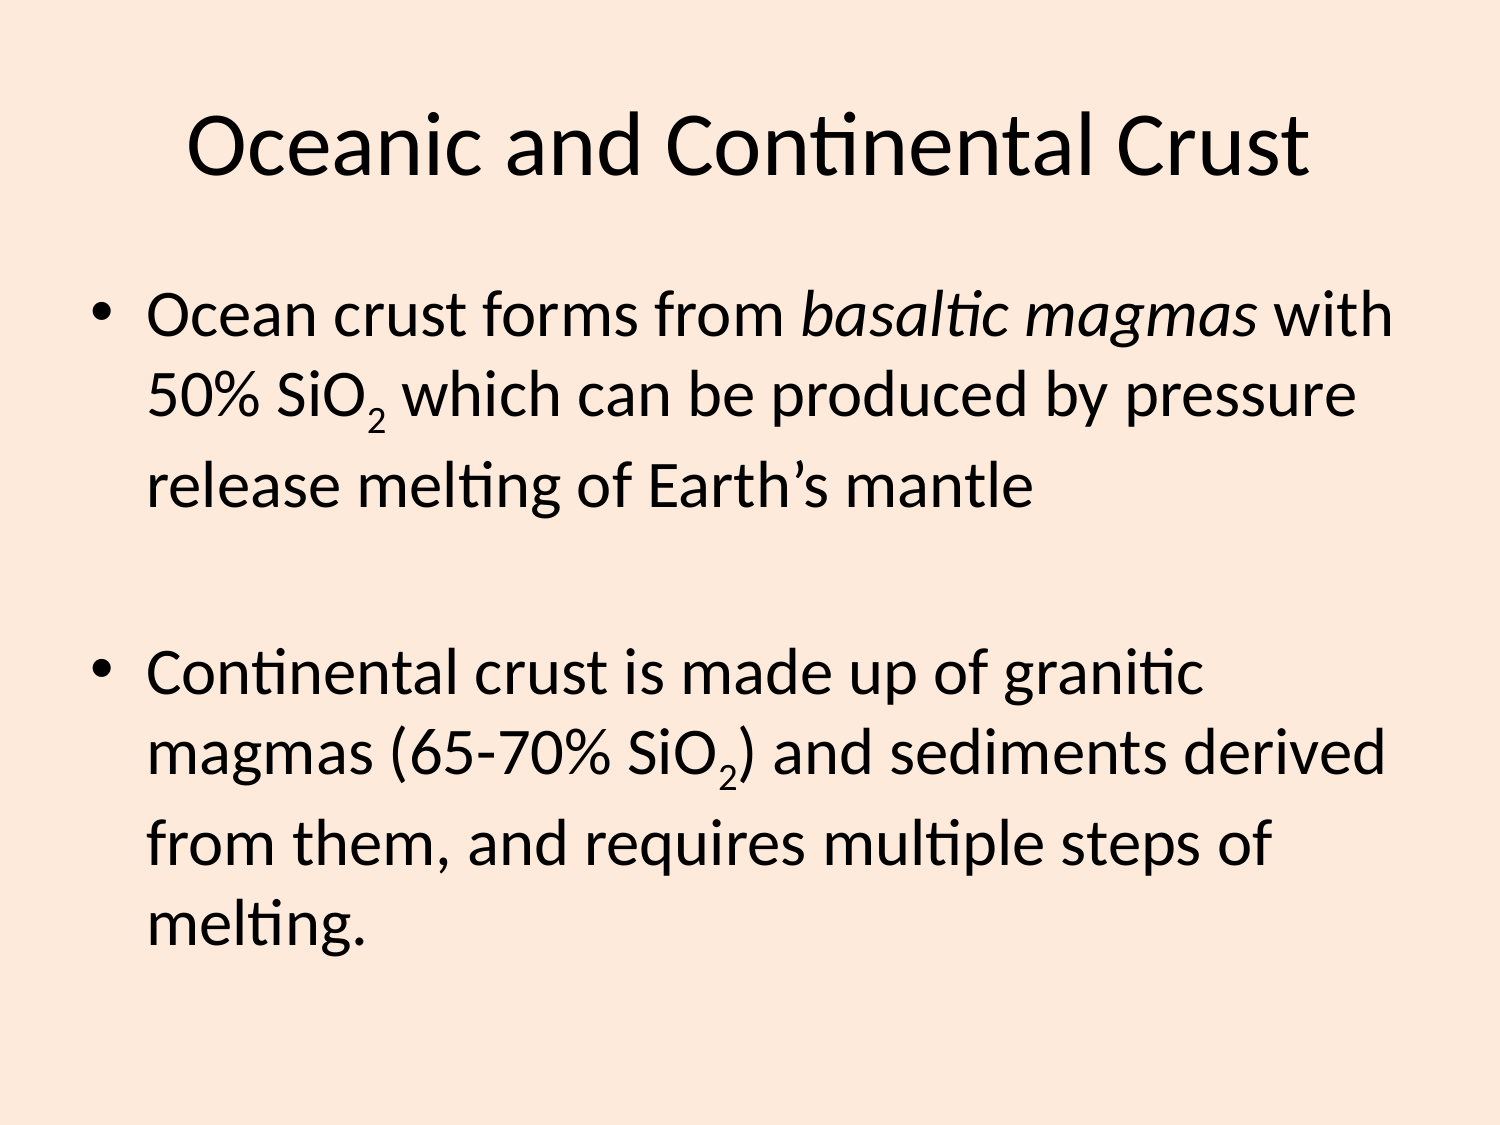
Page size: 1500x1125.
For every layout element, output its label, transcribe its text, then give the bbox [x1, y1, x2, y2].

title Oceanic and Continental Crust [75, 45, 1425, 233]
list Ocean crust forms from basaltic magmas with 50% SiO2 which can be produced by pressure release melting of Earth’s mantle Continental crust is made up of granitic magmas (65-70% SiO2) and sediments derived from them, and requires multiple steps of melting. [75, 262, 1425, 1005]
